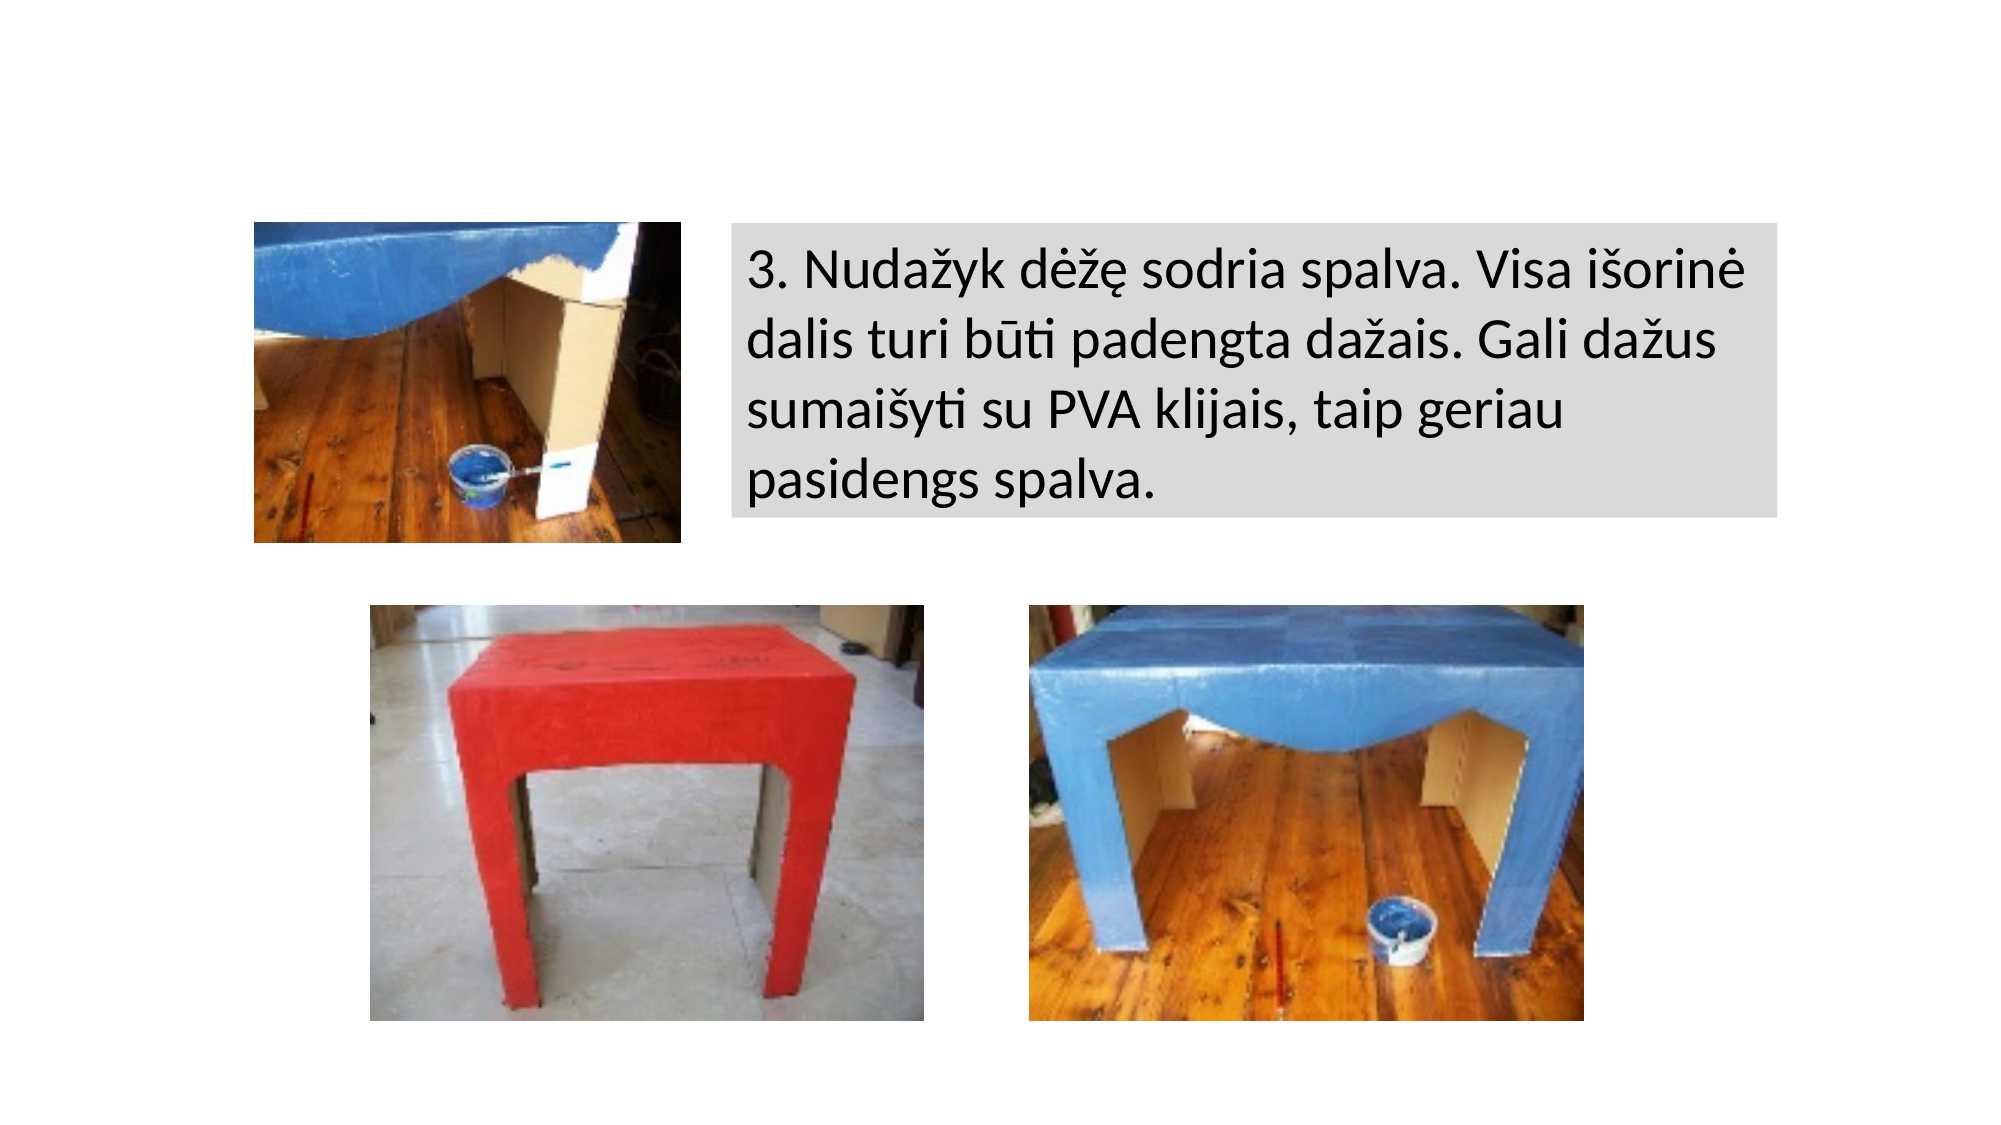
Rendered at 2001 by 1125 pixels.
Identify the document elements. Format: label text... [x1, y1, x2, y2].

picture [254, 222, 681, 543]
picture [1029, 605, 1584, 1021]
text_box 3. Nudažyk dėžę sodria spalva. Visa išorinė dalis turi būti padengta dažais. Gali dažus sumaišyti su PVA klijais, taip geriau pasidengs spalva. [731, 222, 1778, 518]
picture [370, 605, 924, 1021]
